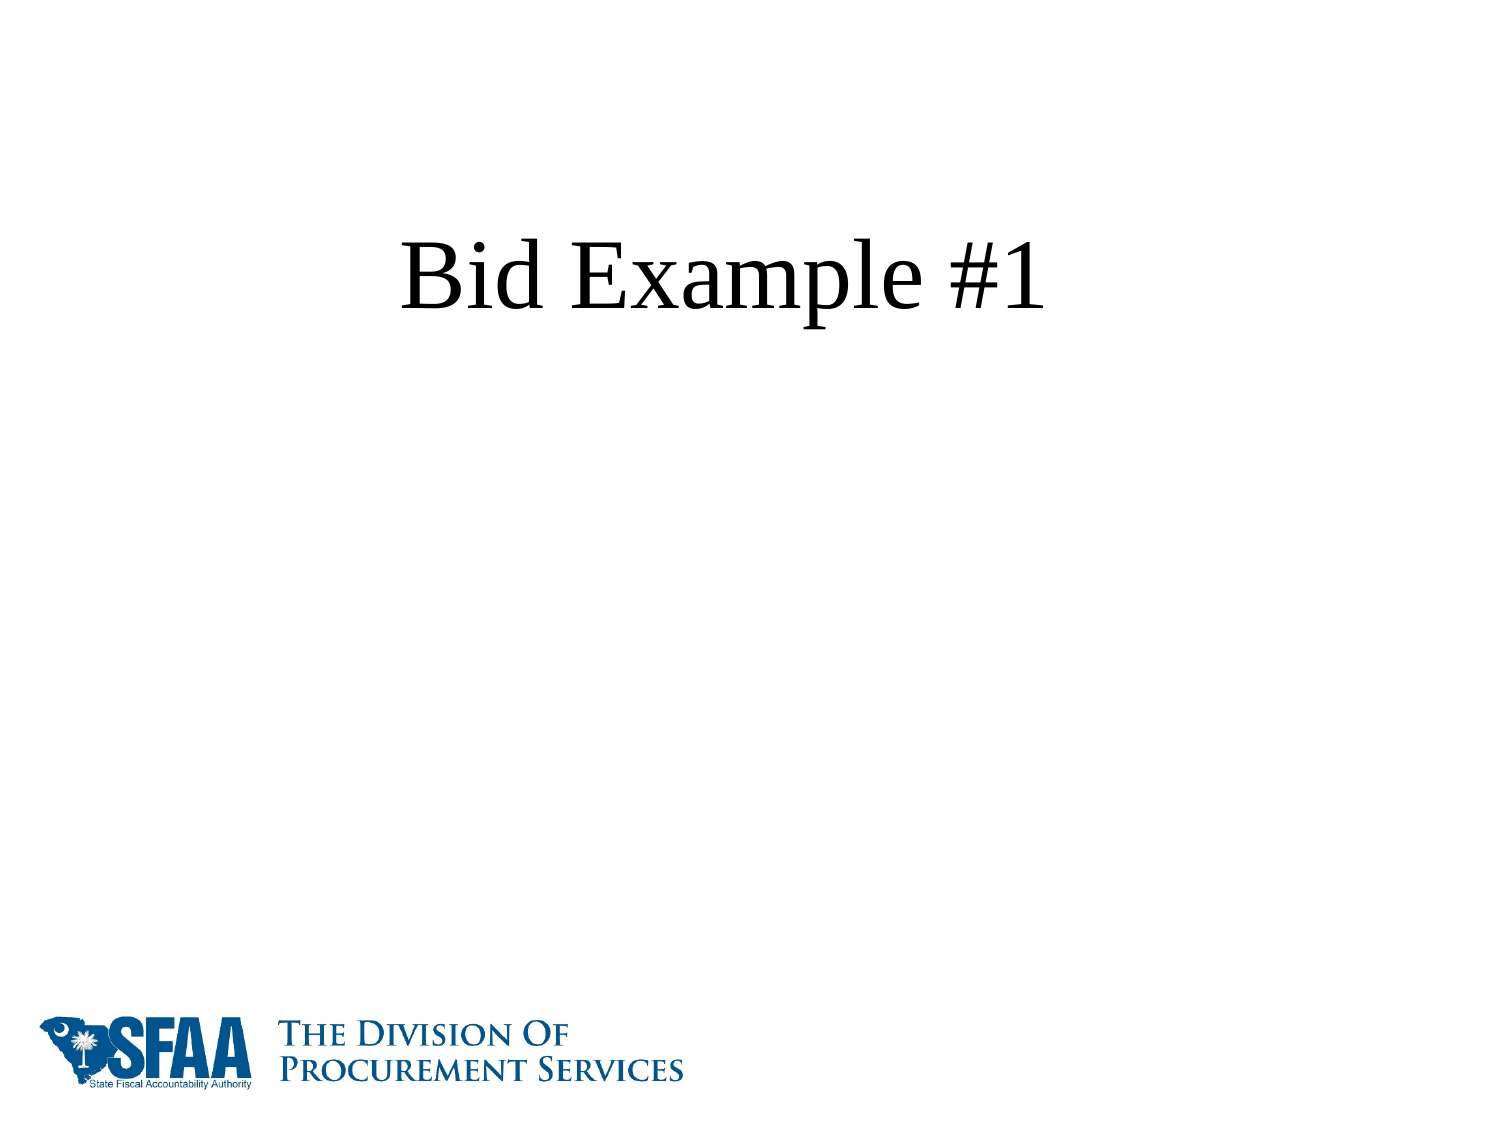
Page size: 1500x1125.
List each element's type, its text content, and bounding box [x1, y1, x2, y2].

title Bid Example #1 [87, 212, 1363, 290]
text_box [74, 290, 1425, 766]
picture [37, 1012, 825, 1092]
